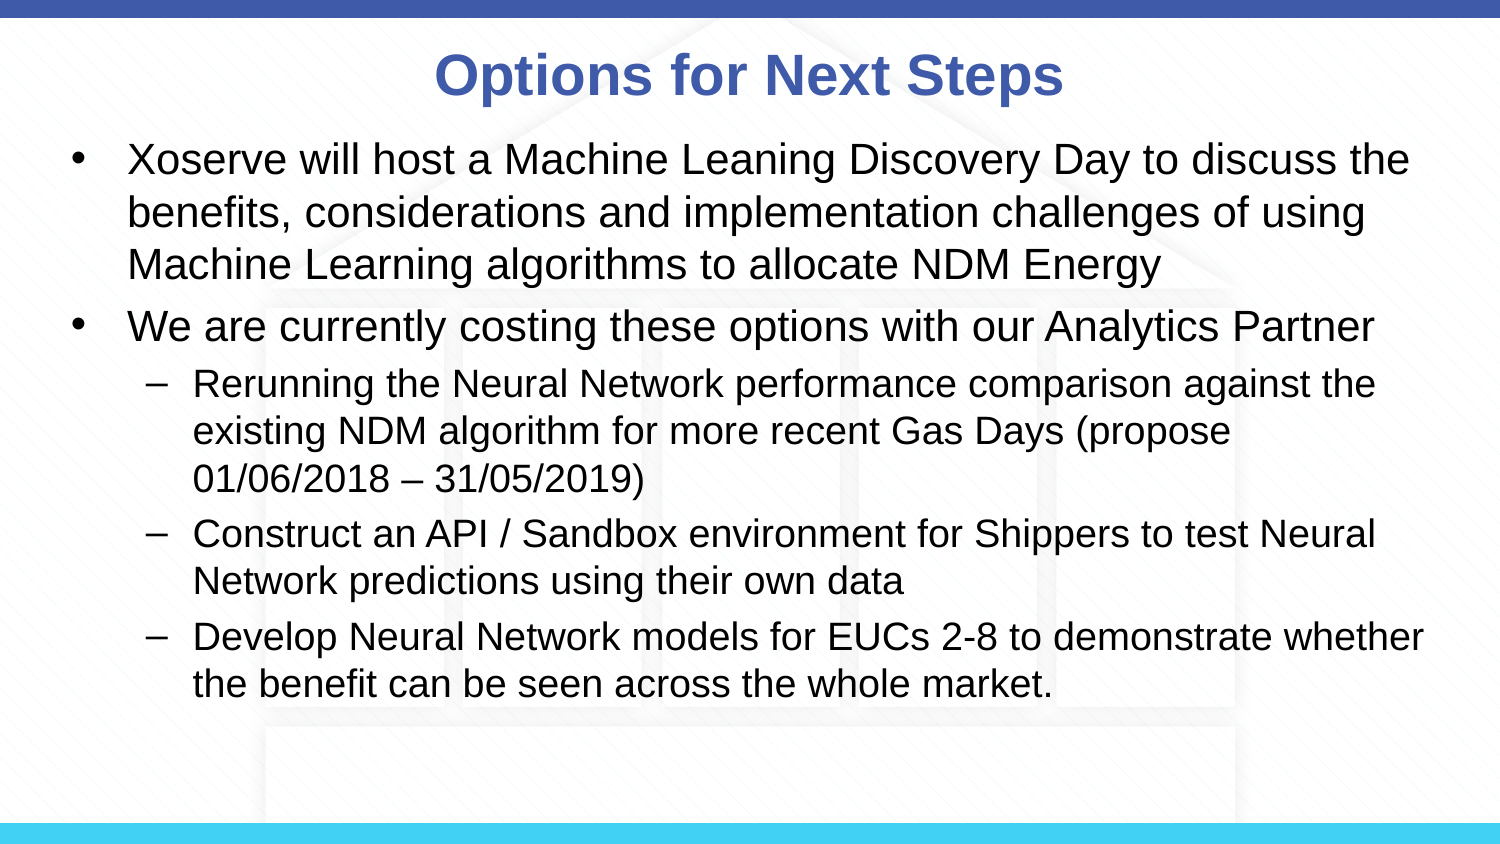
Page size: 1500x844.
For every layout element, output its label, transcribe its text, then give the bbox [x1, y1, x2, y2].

picture [0, 0, 1500, 844]
list Xoserve will host a Machine Leaning Discovery Day to discuss the benefits, considerations and implementation challenges of using Machine Learning algorithms to allocate NDM Energy We are currently costing these options with our Analytics Partner Rerunning the Neural Network performance comparison against the existing NDM algorithm for more recent Gas Days (propose 01/06/2018 – 31/05/2019) Construct an API / Sandbox environment for Shippers to test Neural Network predictions using their own data Develop Neural Network models for EUCs 2-8 to demonstrate whether the benefit can be seen across the whole market. [55, 123, 1445, 752]
title Options for Next Steps [75, 20, 1425, 123]
